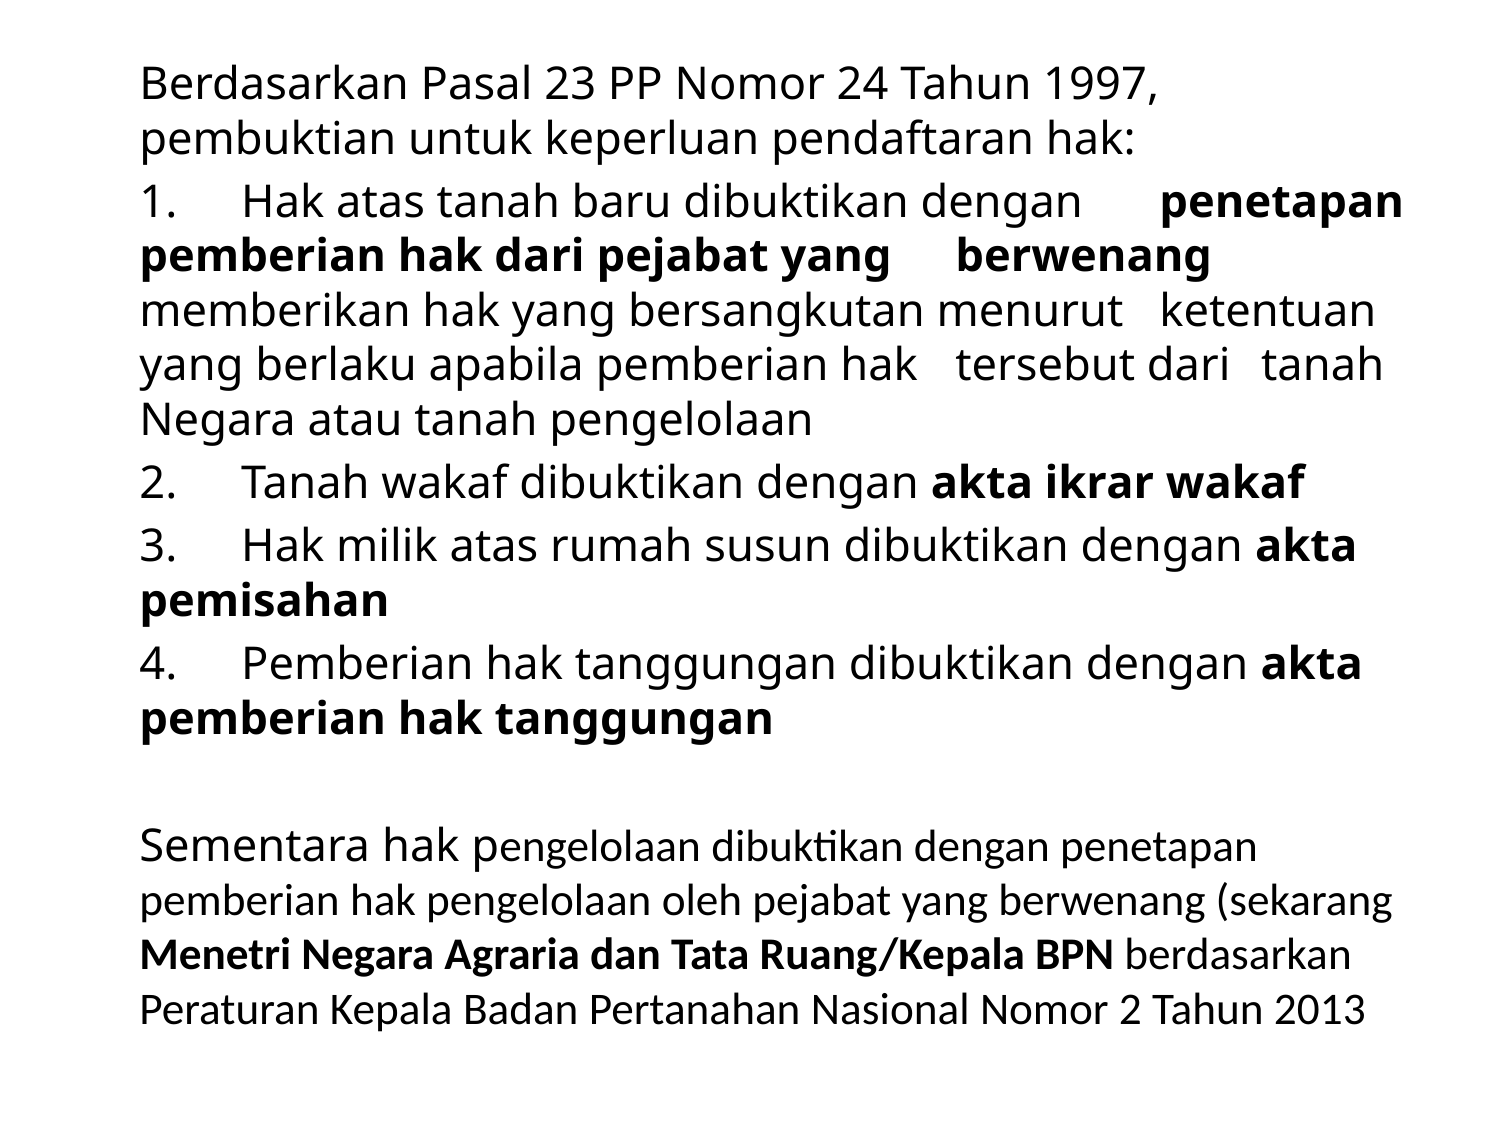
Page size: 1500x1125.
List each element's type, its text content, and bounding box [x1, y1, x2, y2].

list Berdasarkan Pasal 23 PP Nomor 24 Tahun 1997, pembuktian untuk keperluan pendaftaran hak: 1. Hak atas tanah baru dibuktikan dengan penetapan pemberian hak dari pejabat yang berwenang memberikan hak yang bersangkutan menurut ketentuan yang berlaku apabila pemberian hak tersebut dari tanah Negara atau tanah pengelolaan 2. Tanah wakaf dibuktikan dengan akta ikrar wakaf 3. Hak milik atas rumah susun dibuktikan dengan akta pemisahan 4. Pemberian hak tanggungan dibuktikan dengan akta pemberian hak tanggungan Sementara hak pengelolaan dibuktikan dengan penetapan pemberian hak pengelolaan oleh pejabat yang berwenang (sekarang Menetri Negara Agraria dan Tata Ruang/Kepala BPN berdasarkan Peraturan Kepala Badan Pertanahan Nasional Nomor 2 Tahun 2013 [75, 46, 1425, 1090]
